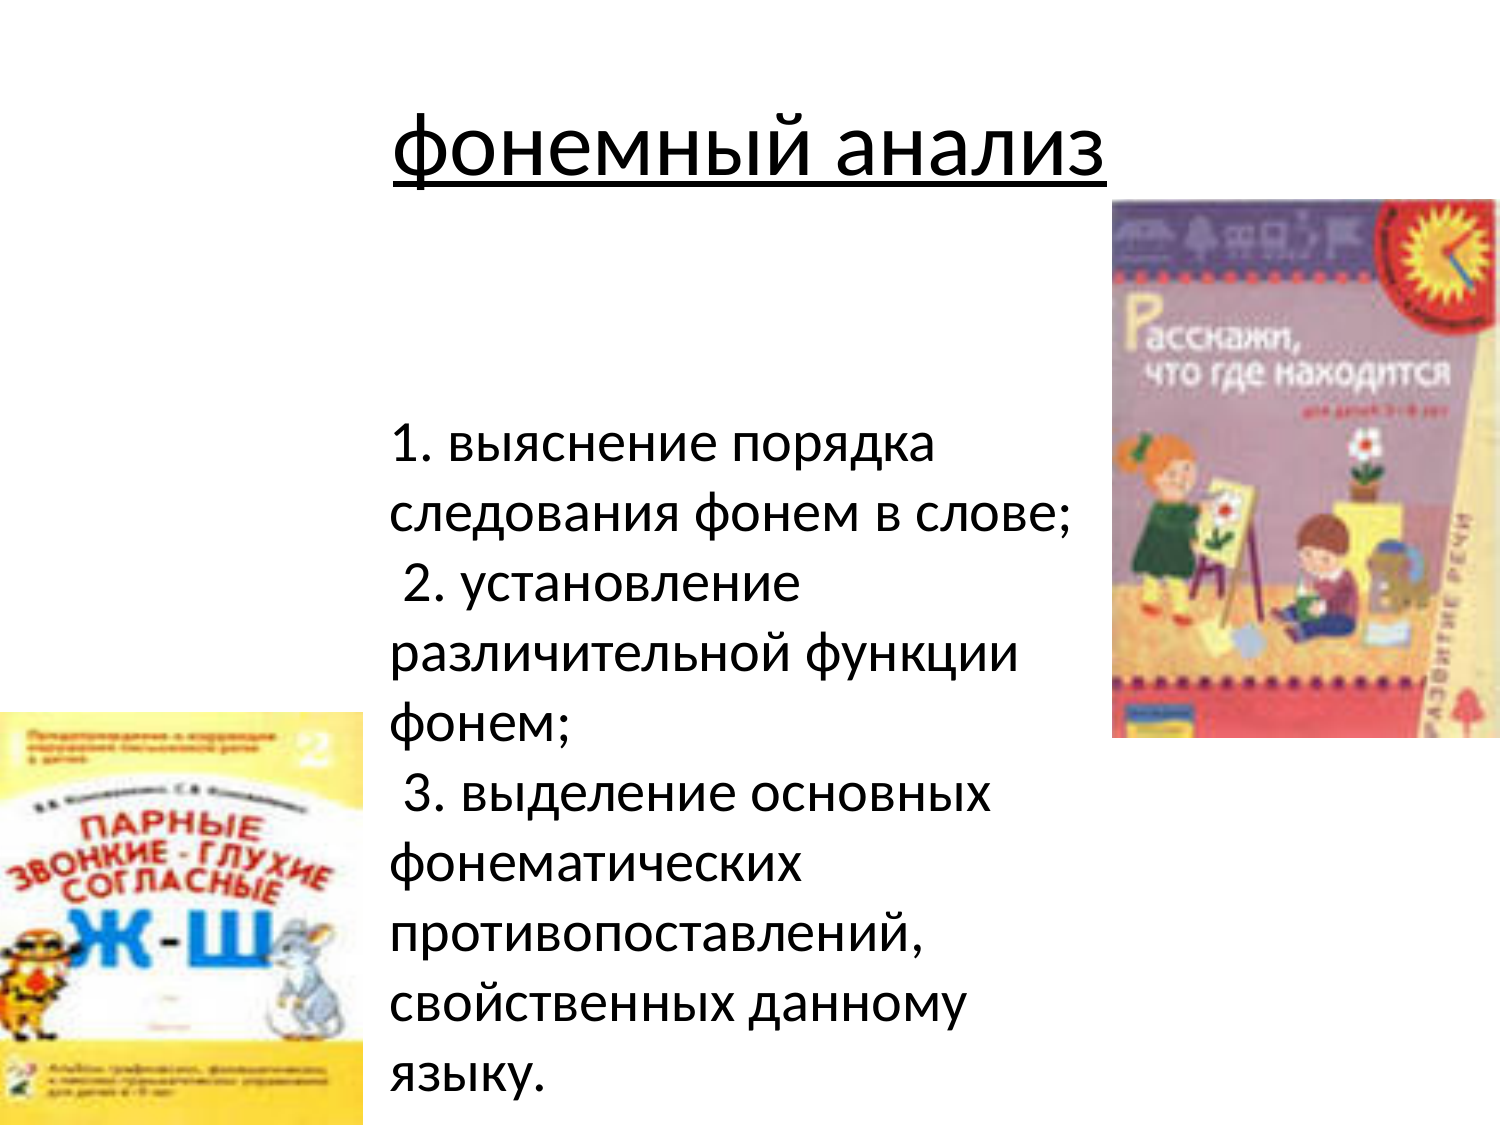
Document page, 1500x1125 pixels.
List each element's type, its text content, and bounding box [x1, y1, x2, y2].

picture [1112, 199, 1500, 738]
text_box 1. выяснение порядка следования фонем в слове; 2. установление различительной функции фонем; 3. выделение основных фонематических противопоставлений, свойственных данному языку. [374, 395, 1125, 1111]
picture [0, 712, 363, 1125]
title фонемный анализ [75, 45, 1425, 233]
